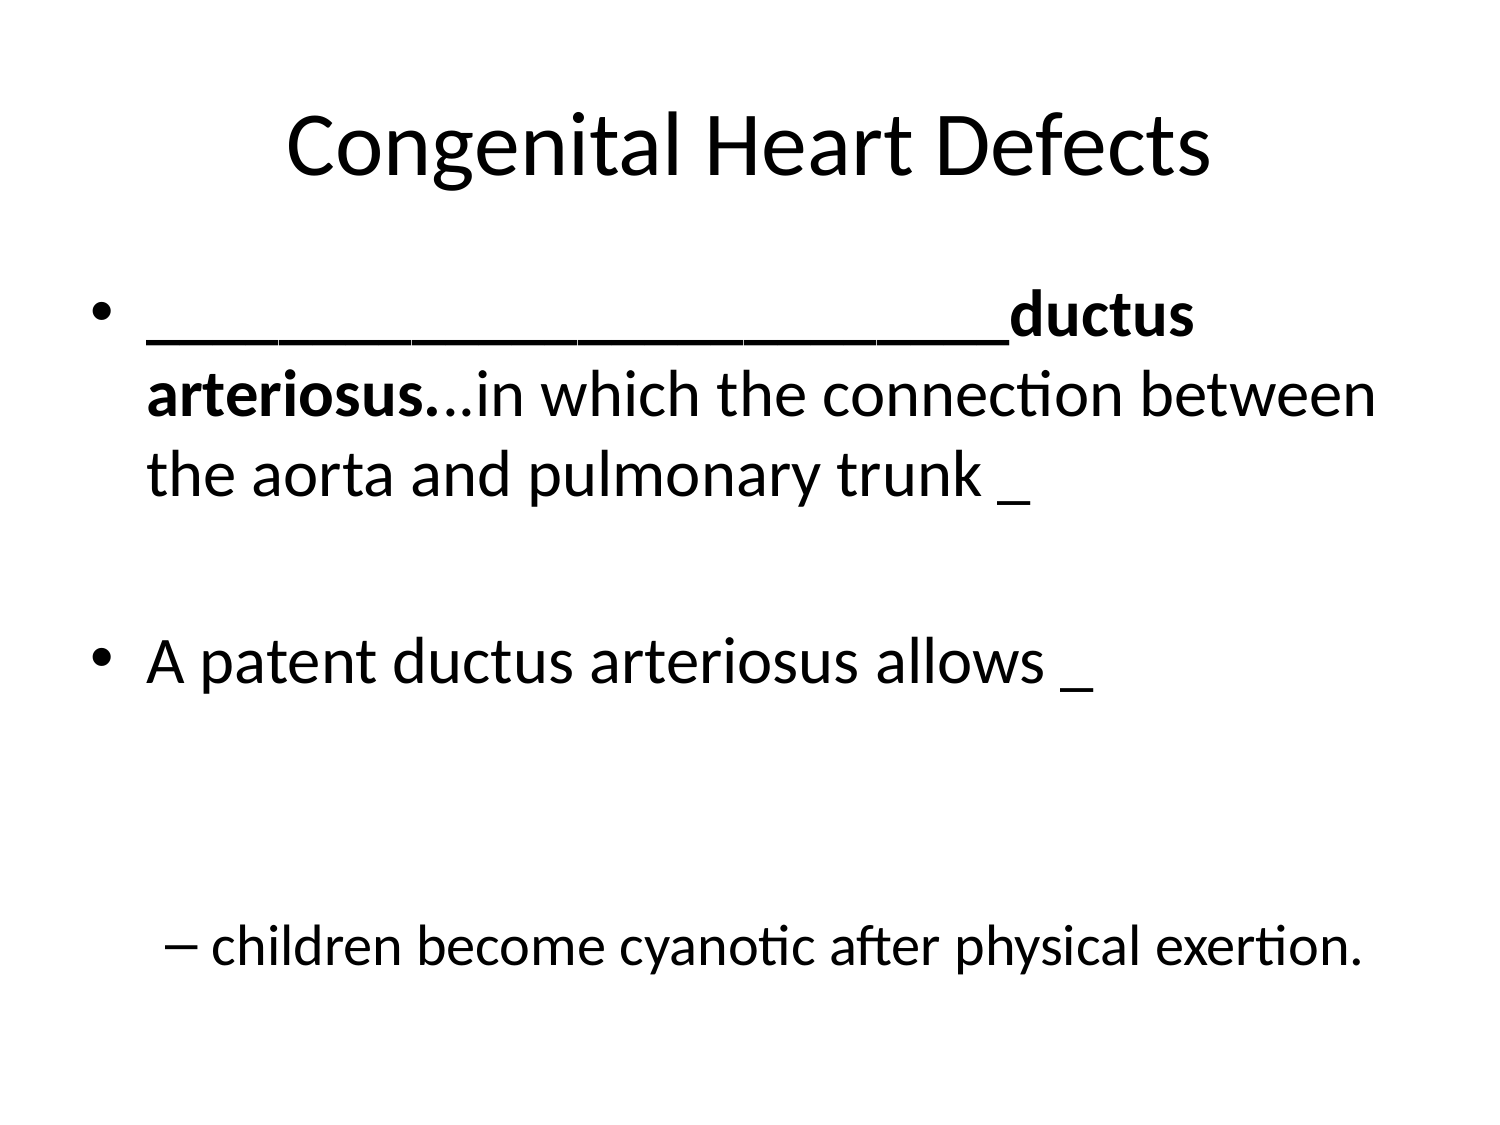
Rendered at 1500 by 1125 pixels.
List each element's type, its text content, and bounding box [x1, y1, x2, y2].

title Congenital Heart Defects [75, 45, 1425, 233]
list __________________________ductus arteriosus...in which the connection between the aorta and pulmonary trunk _ A patent ductus arteriosus allows _ children become cyanotic after physical exertion. [75, 262, 1425, 1005]
